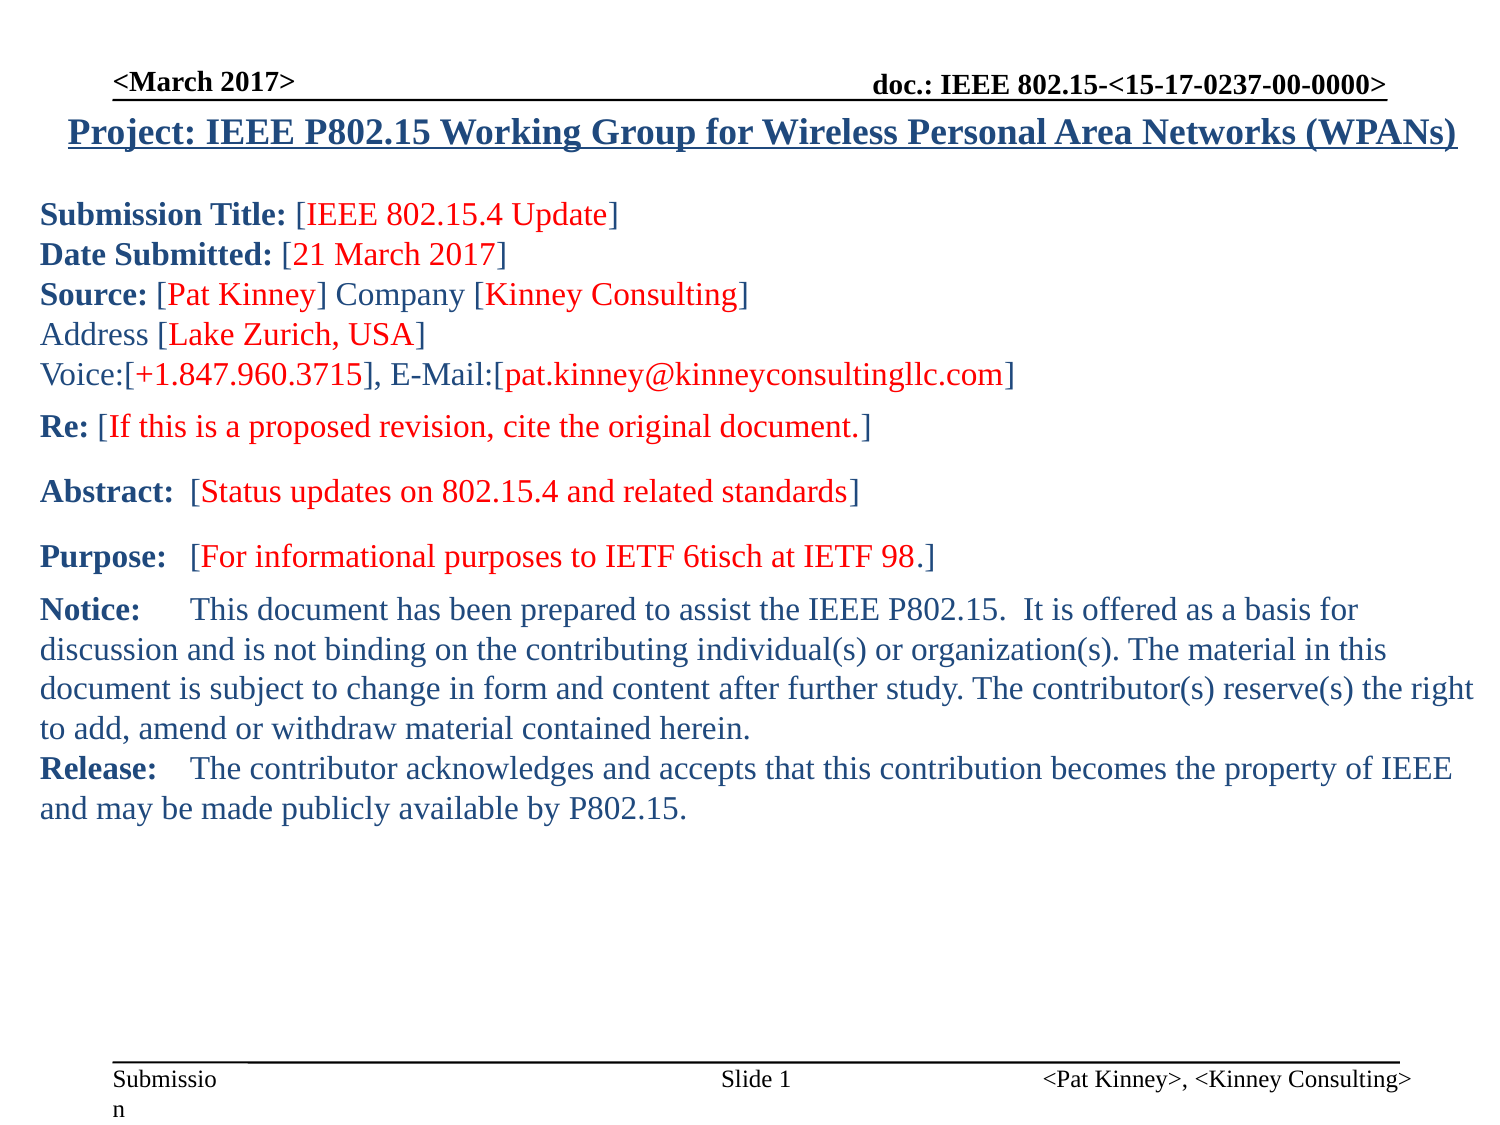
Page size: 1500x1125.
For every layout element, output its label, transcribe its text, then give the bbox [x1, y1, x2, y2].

slide_number Slide 1 [712, 1062, 800, 1093]
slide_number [112, 62, 375, 98]
text_box Project: IEEE P802.15 Working Group for Wireless Personal Area Networks (WPANs) Submission Title: [IEEE 802.15.4 Update] Date Submitted: [21 March 2017] Source: [Pat Kinney] Company [Kinney Consulting] Address [Lake Zurich, USA] Voice:[+1.847.960.3715], E-Mail:[pat.kinney@kinneyconsultingllc.com] Re: [If this is a proposed revision, cite the original document.] Abstract: [Status updates on 802.15.4 and related standards] Purpose: [For informational purposes to IETF 6tisch at IETF 98.] Notice: This document has been prepared to assist the IEEE P802.15. It is offered as a basis for discussion and is not binding on the contributing individual(s) or organization(s). The material in this document is subject to change in form and content after further study. The contributor(s) reserve(s) the right to add, amend or withdraw material contained herein. Release: The contributor acknowledges and accepts that this contribution becomes the property of IEEE and may be made publicly available by P802.15. [24, 99, 1500, 834]
footer <Pat Kinney>, <Kinney Consulting> [900, 1062, 1413, 1093]
